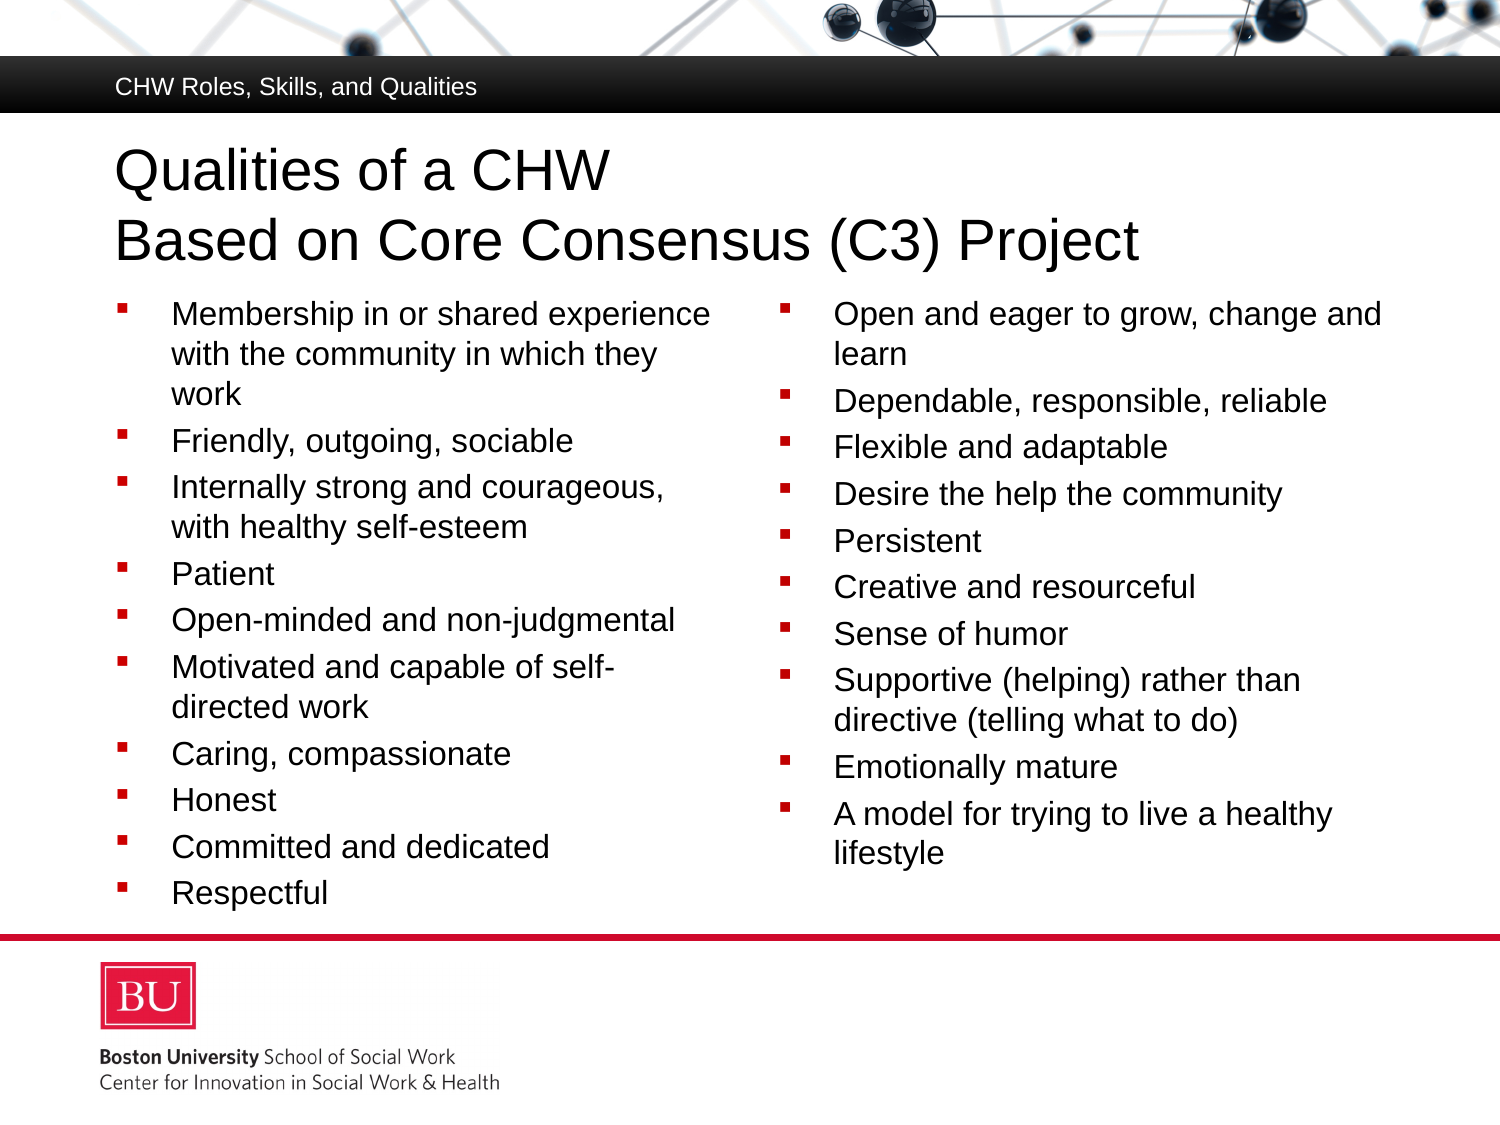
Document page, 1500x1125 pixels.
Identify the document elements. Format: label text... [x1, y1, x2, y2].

picture [0, 0, 1500, 56]
footer CHW Roles, Skills, and Qualities [99, 62, 938, 113]
title Qualities of a CHW Based on Core Consensus (C3) Project [99, 125, 1400, 238]
picture [99, 962, 500, 1095]
list Membership in or shared experience with the community in which they work Friendly, outgoing, sociable Internally strong and courageous, with healthy self-esteem Patient Open-minded and non-judgmental Motivated and capable of self-directed work Caring, compassionate Honest Committed and dedicated Respectful [99, 285, 738, 938]
list Open and eager to grow, change and learn Dependable, responsible, reliable Flexible and adaptable Desire the help the community Persistent Creative and resourceful Sense of humor Supportive (helping) rather than directive (telling what to do) Emotionally mature A model for trying to live a healthy lifestyle [762, 285, 1400, 938]
